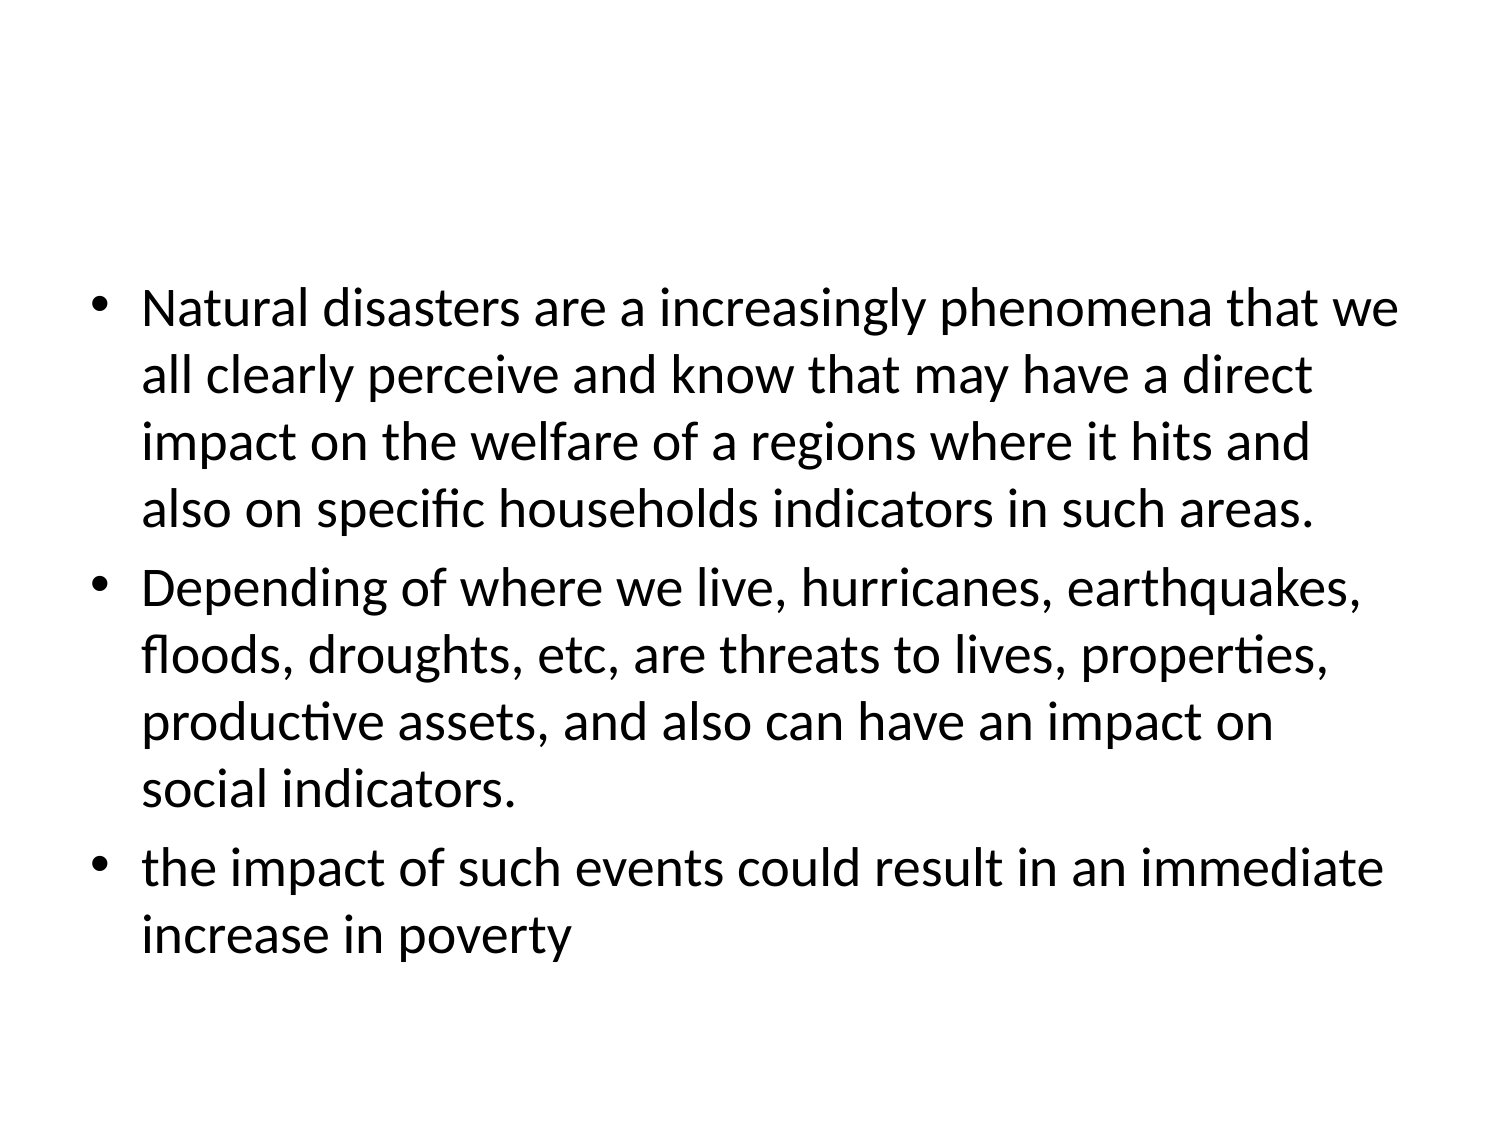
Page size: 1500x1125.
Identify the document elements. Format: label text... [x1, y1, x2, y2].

list Natural disasters are a increasingly phenomena that we all clearly perceive and know that may have a direct impact on the welfare of a regions where it hits and also on specific households indicators in such areas. Depending of where we live, hurricanes, earthquakes, floods, droughts, etc, are threats to lives, properties, productive assets, and also can have an impact on social indicators. the impact of such events could result in an immediate increase in poverty [75, 262, 1425, 1005]
